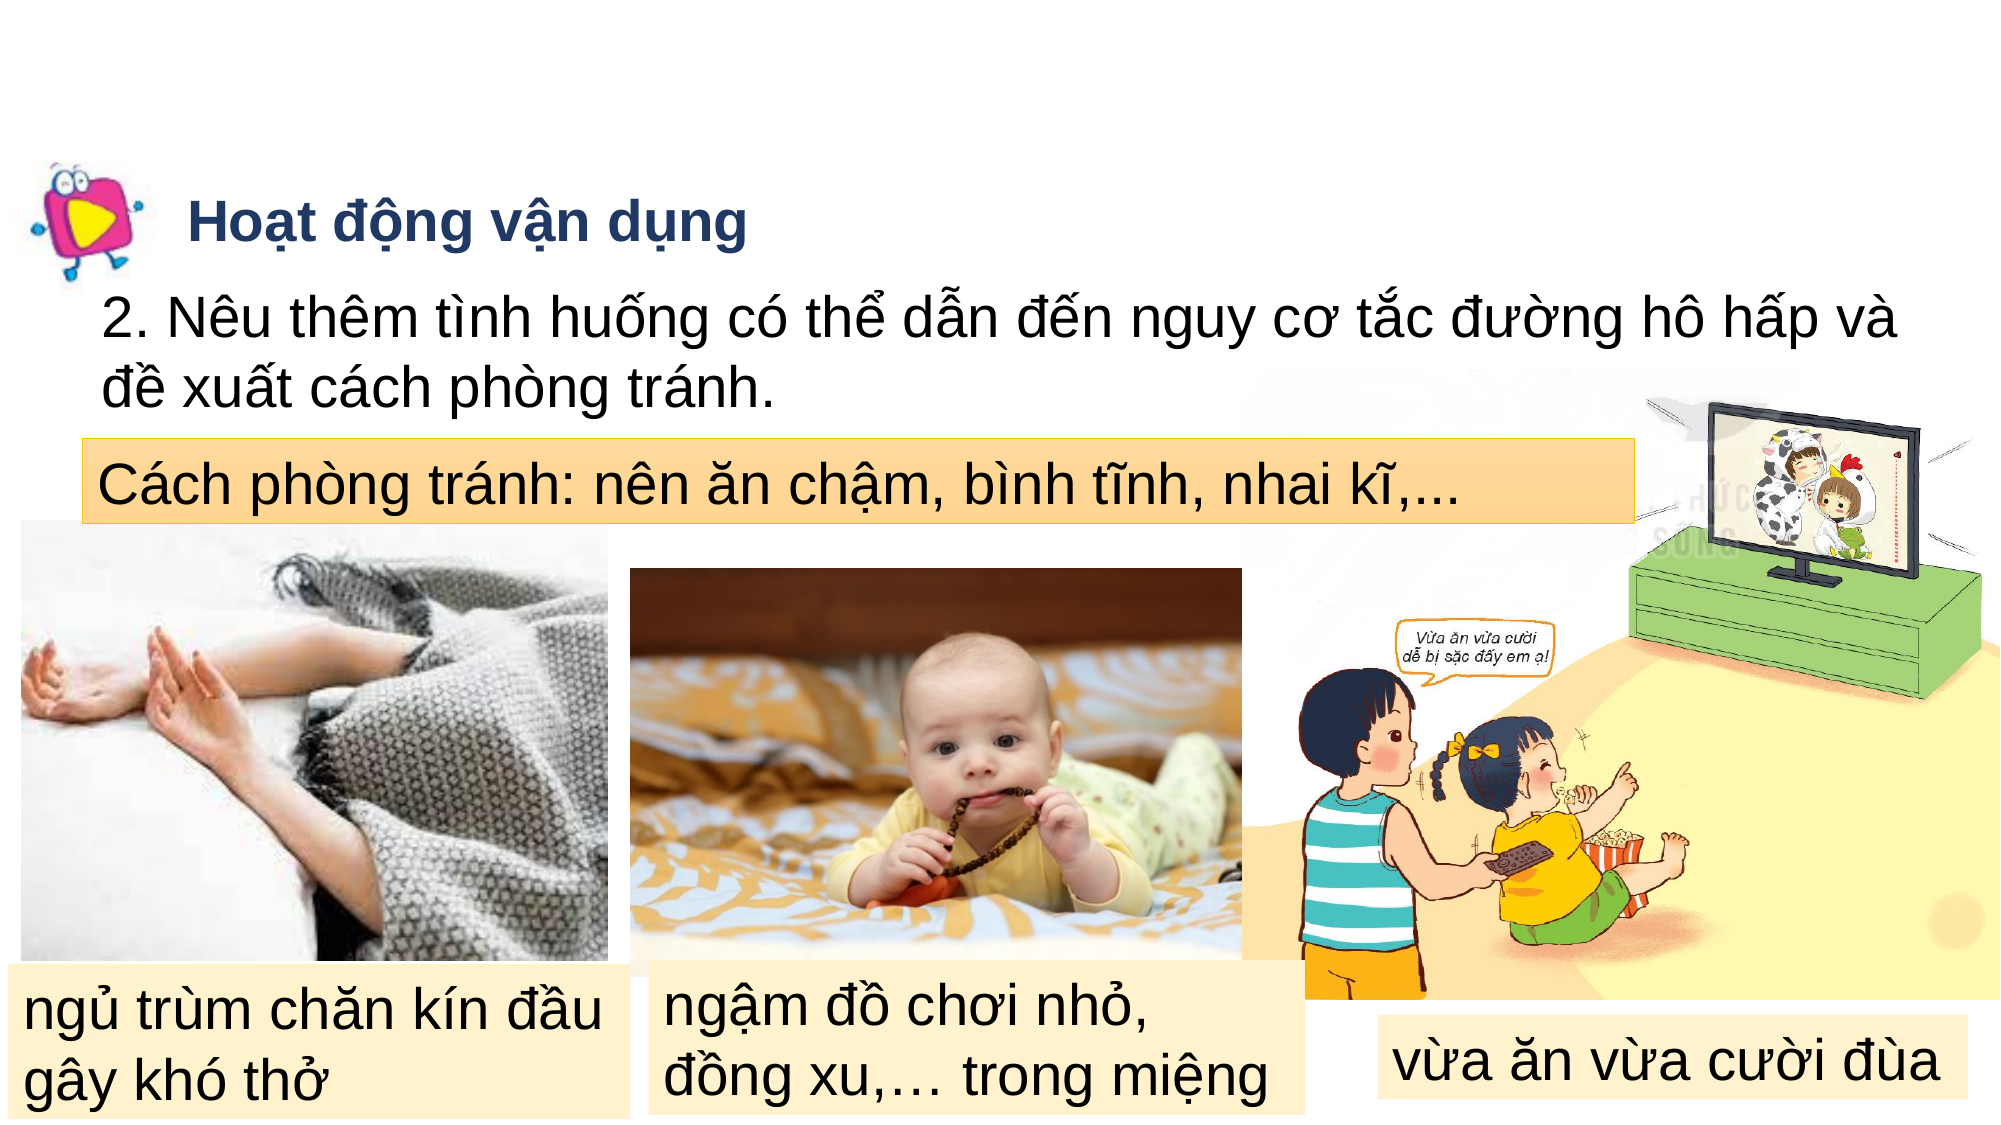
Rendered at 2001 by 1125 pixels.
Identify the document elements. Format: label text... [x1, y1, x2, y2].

text_box vừa ăn vừa cười đùa [1377, 1014, 1968, 1100]
picture [8, 130, 157, 298]
text_box ngủ trùm chăn kín đầu gây khó thở [8, 964, 631, 1119]
text_box ngậm đồ chơi nhỏ, đồng xu,… trong miệng [648, 977, 1305, 1115]
picture [630, 369, 2000, 1000]
text_box Cách phòng tránh: nên ăn chậm, bình tĩnh, nhai kĩ,... [82, 438, 1237, 524]
text_box 2. Nêu thêm tình huống có thể dẫn đến nguy cơ tắc đường hô hấp và đề xuất cách phòng tránh. [86, 271, 1968, 427]
text_box Hoạt động vận dụng [171, 173, 823, 263]
picture [21, 520, 609, 961]
